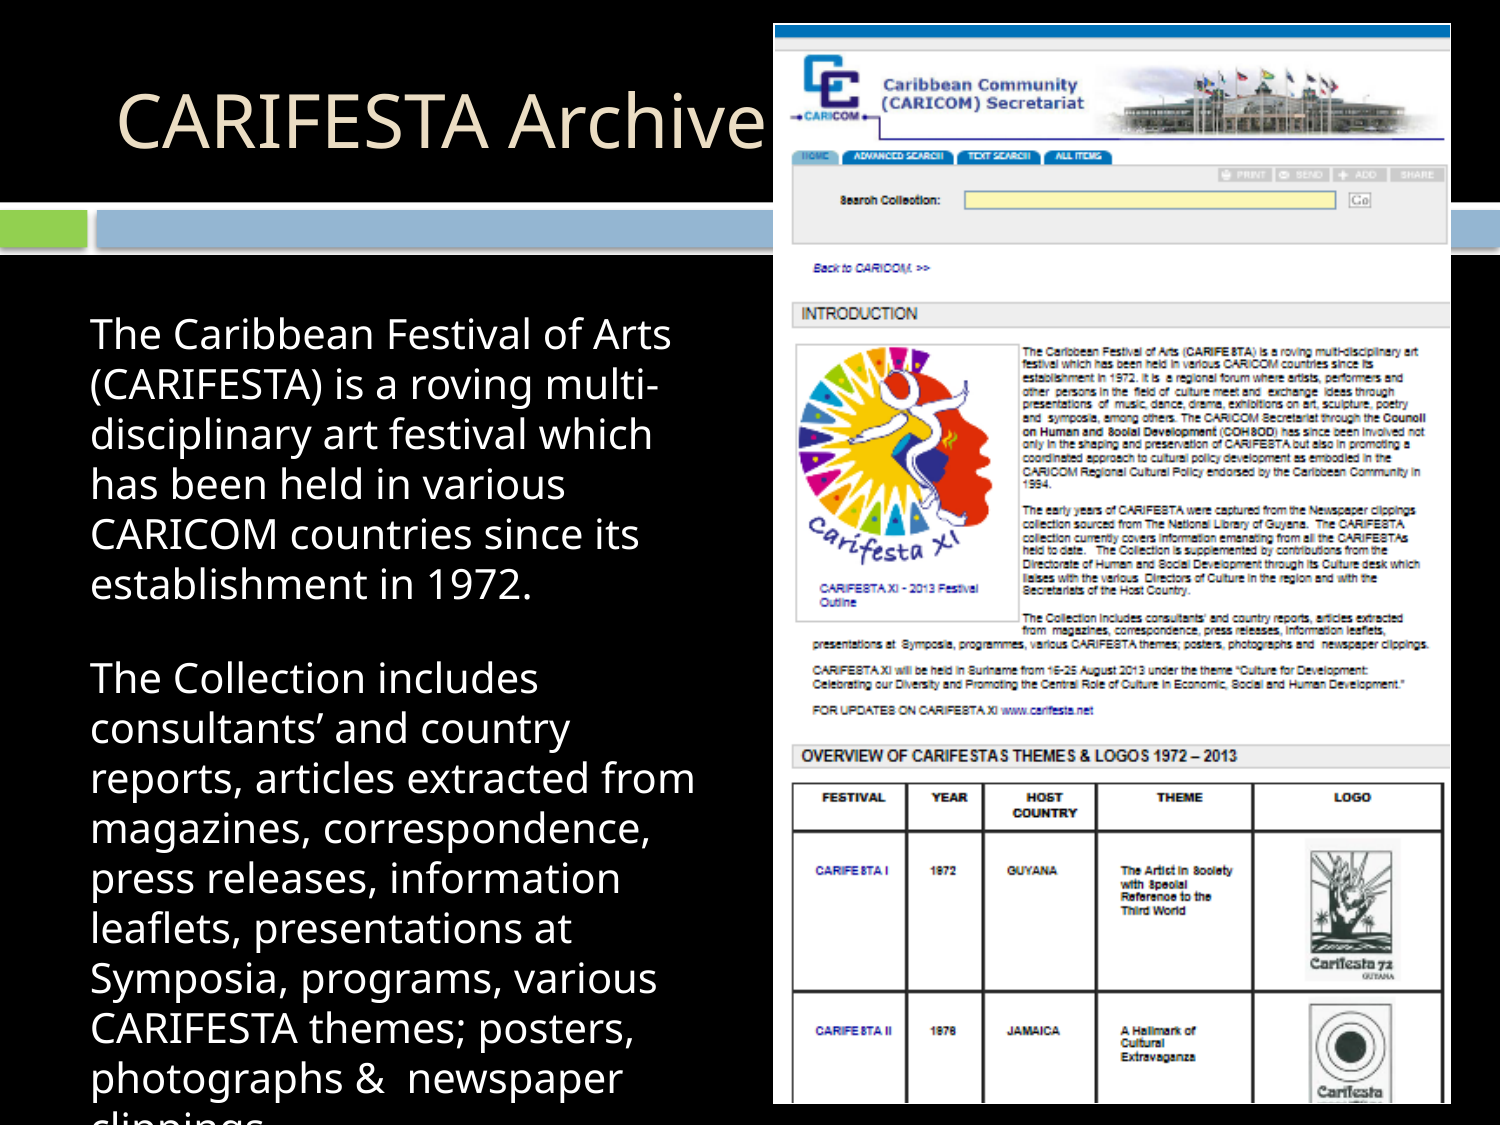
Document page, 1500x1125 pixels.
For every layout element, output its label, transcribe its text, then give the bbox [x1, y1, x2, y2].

picture [774, 24, 1451, 1104]
title CARIFESTA Archive [100, 37, 768, 200]
list The Caribbean Festival of Arts (CARIFESTA) is a roving multi-disciplinary art festival which has been held in various CARICOM countries since its establishment in 1972. The Collection includes consultants’ and country reports, articles extracted from magazines, correspondence, press releases, information leaflets, presentations at Symposia, programs, various CARIFESTA themes; posters, photographs & newspaper clippings. [75, 299, 725, 1050]
